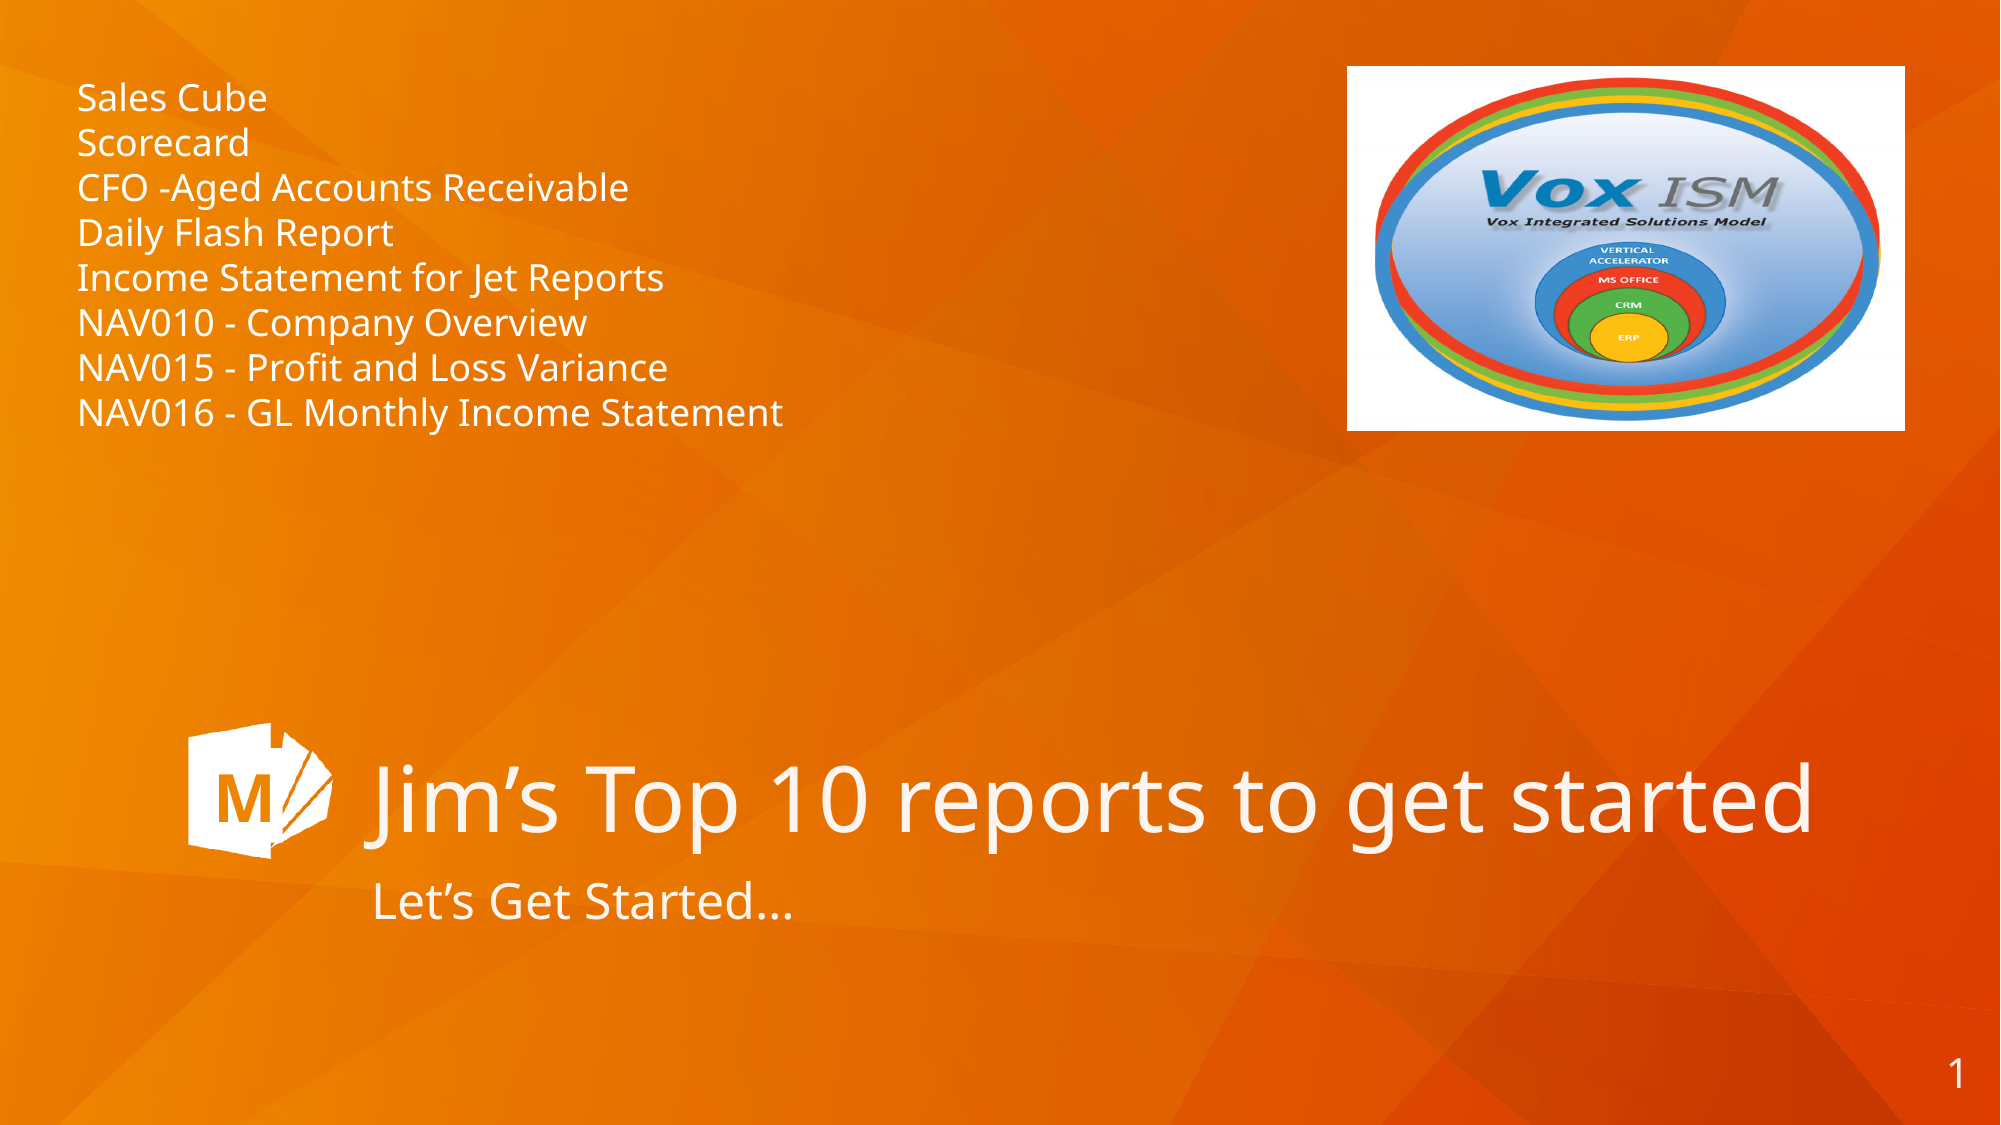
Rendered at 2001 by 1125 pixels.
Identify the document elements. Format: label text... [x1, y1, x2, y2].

picture [1347, 66, 1905, 431]
title Jim’s Top 10 reports to get started [356, 391, 1862, 860]
text_box Sales Cube Scorecard CFO -Aged Accounts Receivable Daily Flash Report Income Statement for Jet Reports NAV010 - Company Overview NAV015 - Profit and Loss Variance NAV016 - GL Monthly Income Statement [62, 66, 1063, 442]
text_box M [198, 748, 283, 843]
subtitle Let’s Get Started… [356, 868, 1862, 1125]
picture [142, 672, 346, 909]
slide_number 1 [1823, 1045, 1985, 1105]
